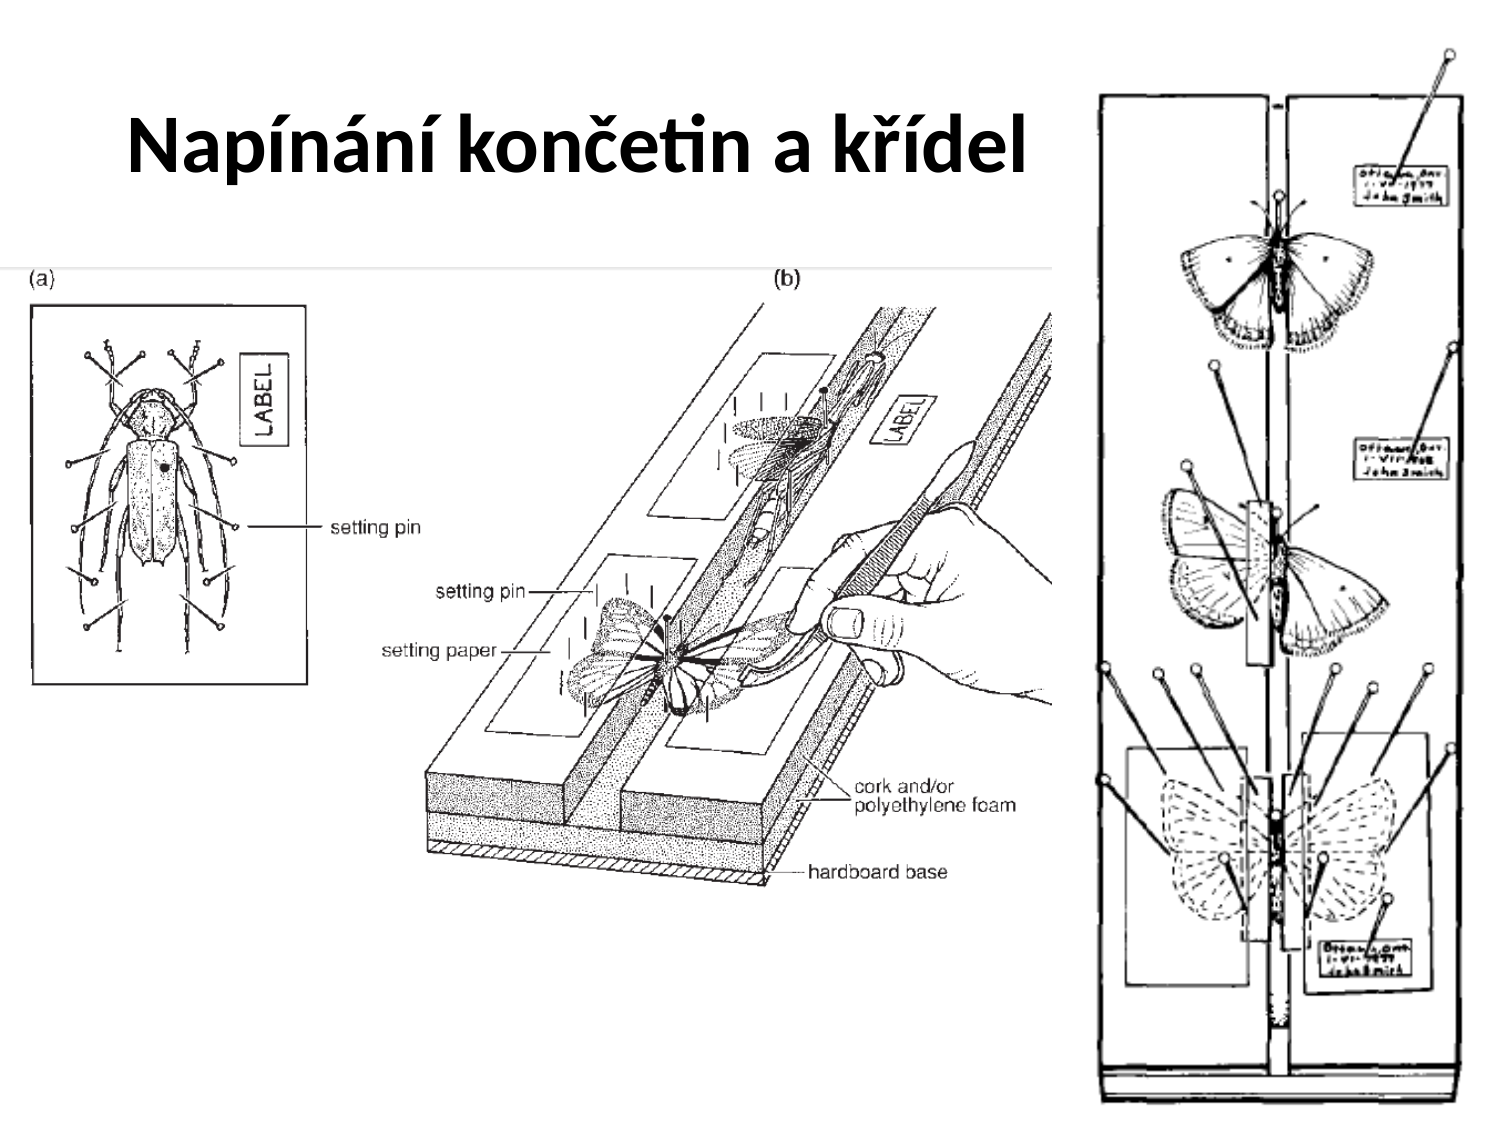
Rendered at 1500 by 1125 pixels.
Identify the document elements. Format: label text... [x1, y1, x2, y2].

title Napínání končetin a křídel [75, 45, 1046, 233]
picture [0, 18, 1500, 1125]
